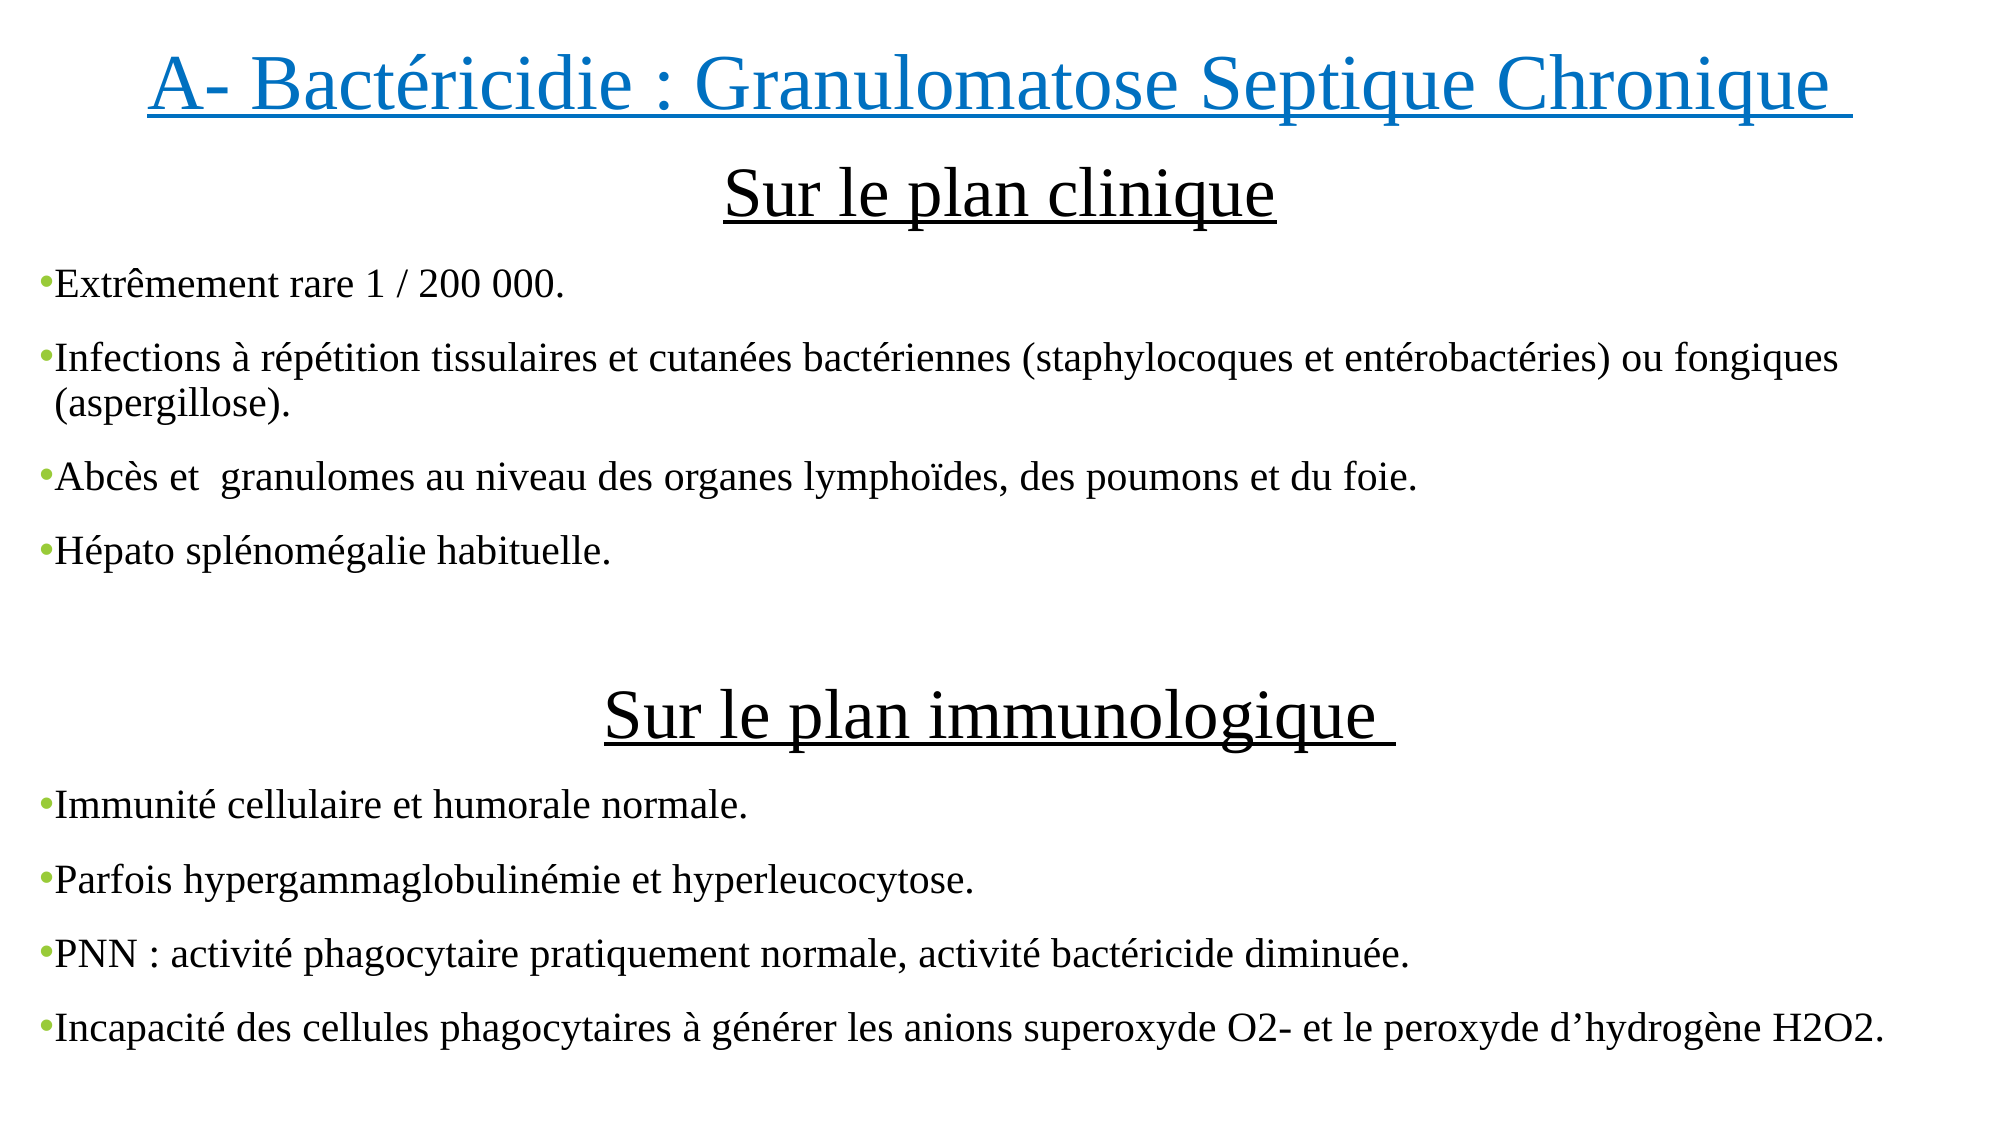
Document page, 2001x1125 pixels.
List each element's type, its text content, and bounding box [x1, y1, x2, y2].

list A- Bactéricidie : Granulomatose Septique Chronique Sur le plan clinique Extrêmement rare 1 / 200 000. Infections à répétition tissulaires et cutanées bactériennes (staphylocoques et entérobactéries) ou fongiques (aspergillose). Abcès et granulomes au niveau des organes lymphoïdes, des poumons et du foie. Hépato splénomégalie habituelle. Sur le plan immunologique Immunité cellulaire et humorale normale. Parfois hypergammaglobulinémie et hyperleucocytose. PNN : activité phagocytaire pratiquement normale, activité bactéricide diminuée. Incapacité des cellules phagocytaires à générer les anions superoxyde O2- et le peroxyde d’hydrogène H2O2. [39, 33, 1961, 1120]
